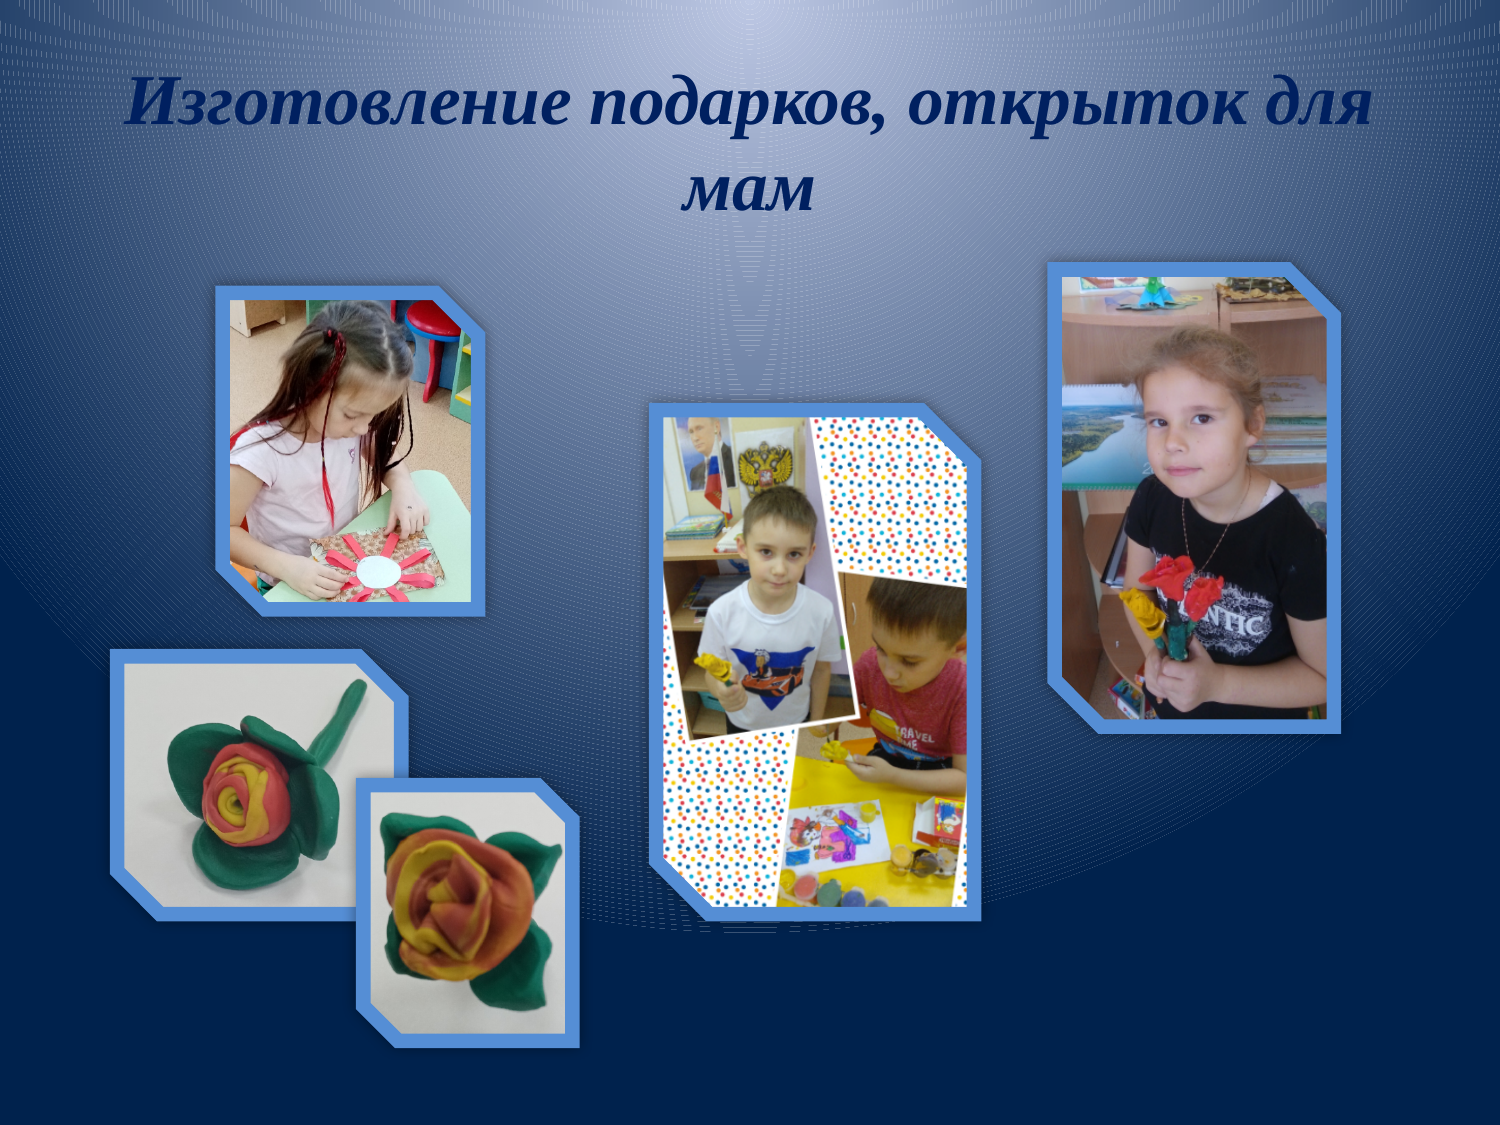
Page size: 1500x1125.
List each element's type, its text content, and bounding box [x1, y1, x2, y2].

picture [116, 655, 573, 1042]
picture [1054, 269, 1335, 727]
picture [655, 409, 975, 915]
title Изготовление подарков, открыток для мам [75, 45, 1425, 233]
picture [222, 292, 479, 610]
